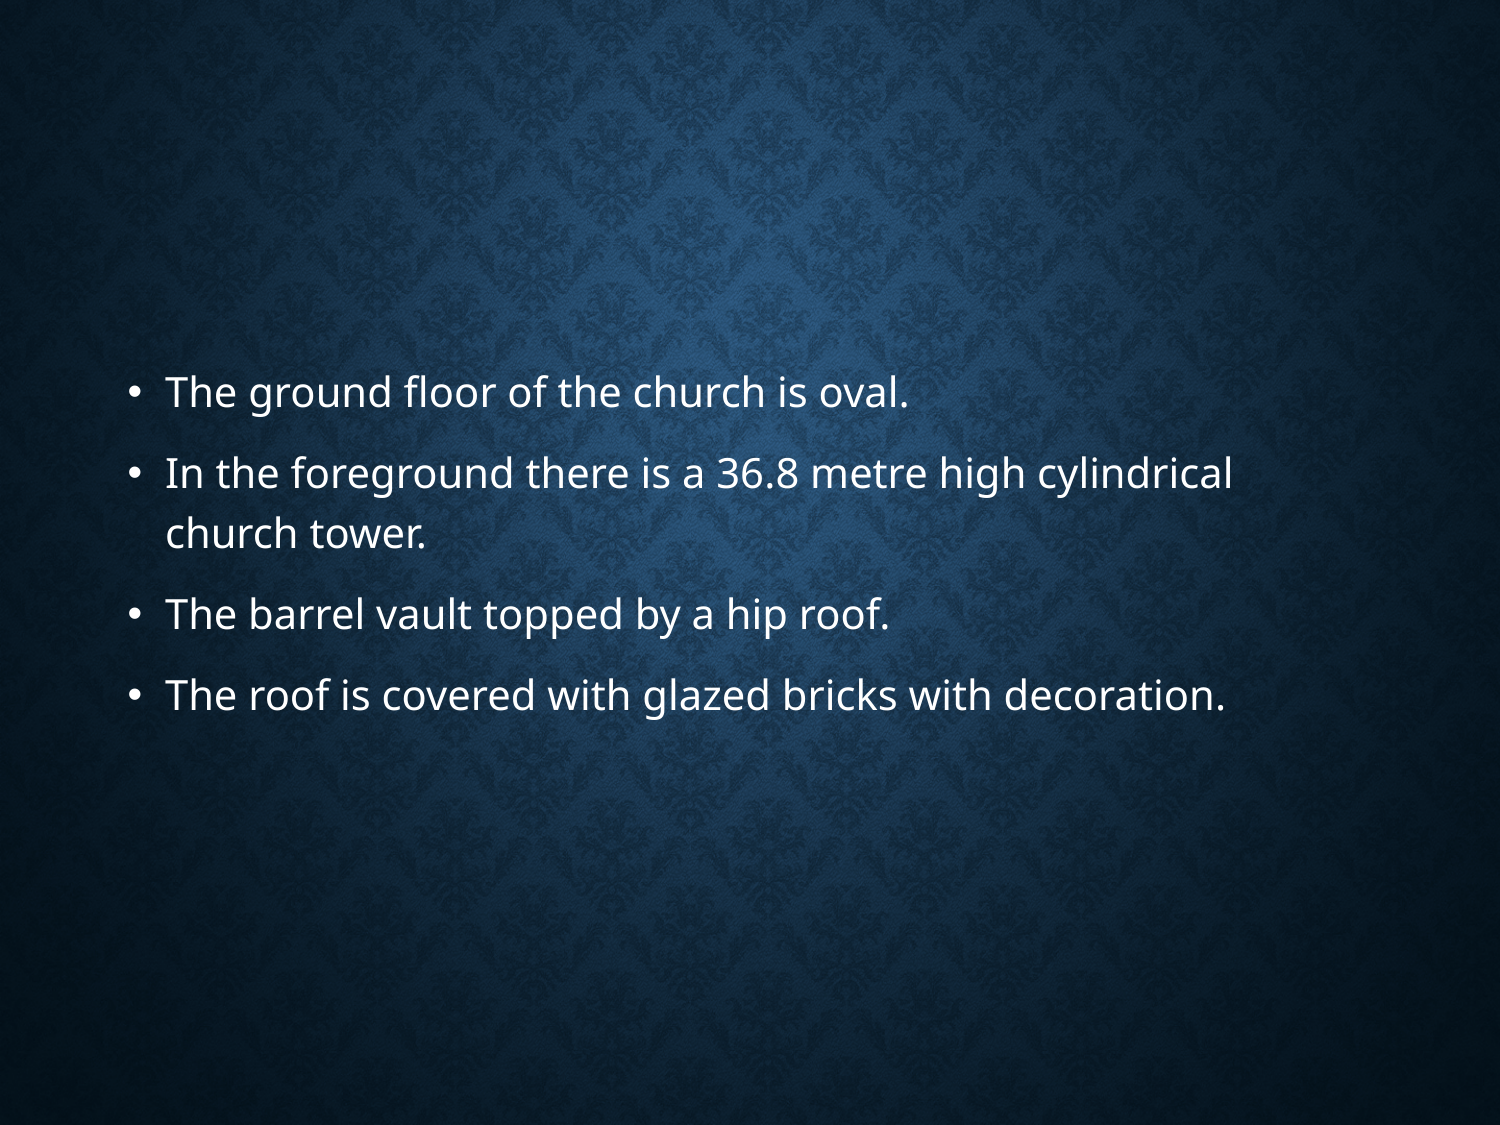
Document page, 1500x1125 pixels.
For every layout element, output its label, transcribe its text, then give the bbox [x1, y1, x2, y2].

list The ground floor of the church is oval. In the foreground there is a 36.8 metre high cylindrical church tower. The barrel vault topped by a hip roof. The roof is covered with glazed bricks with decoration. [112, 348, 1387, 931]
